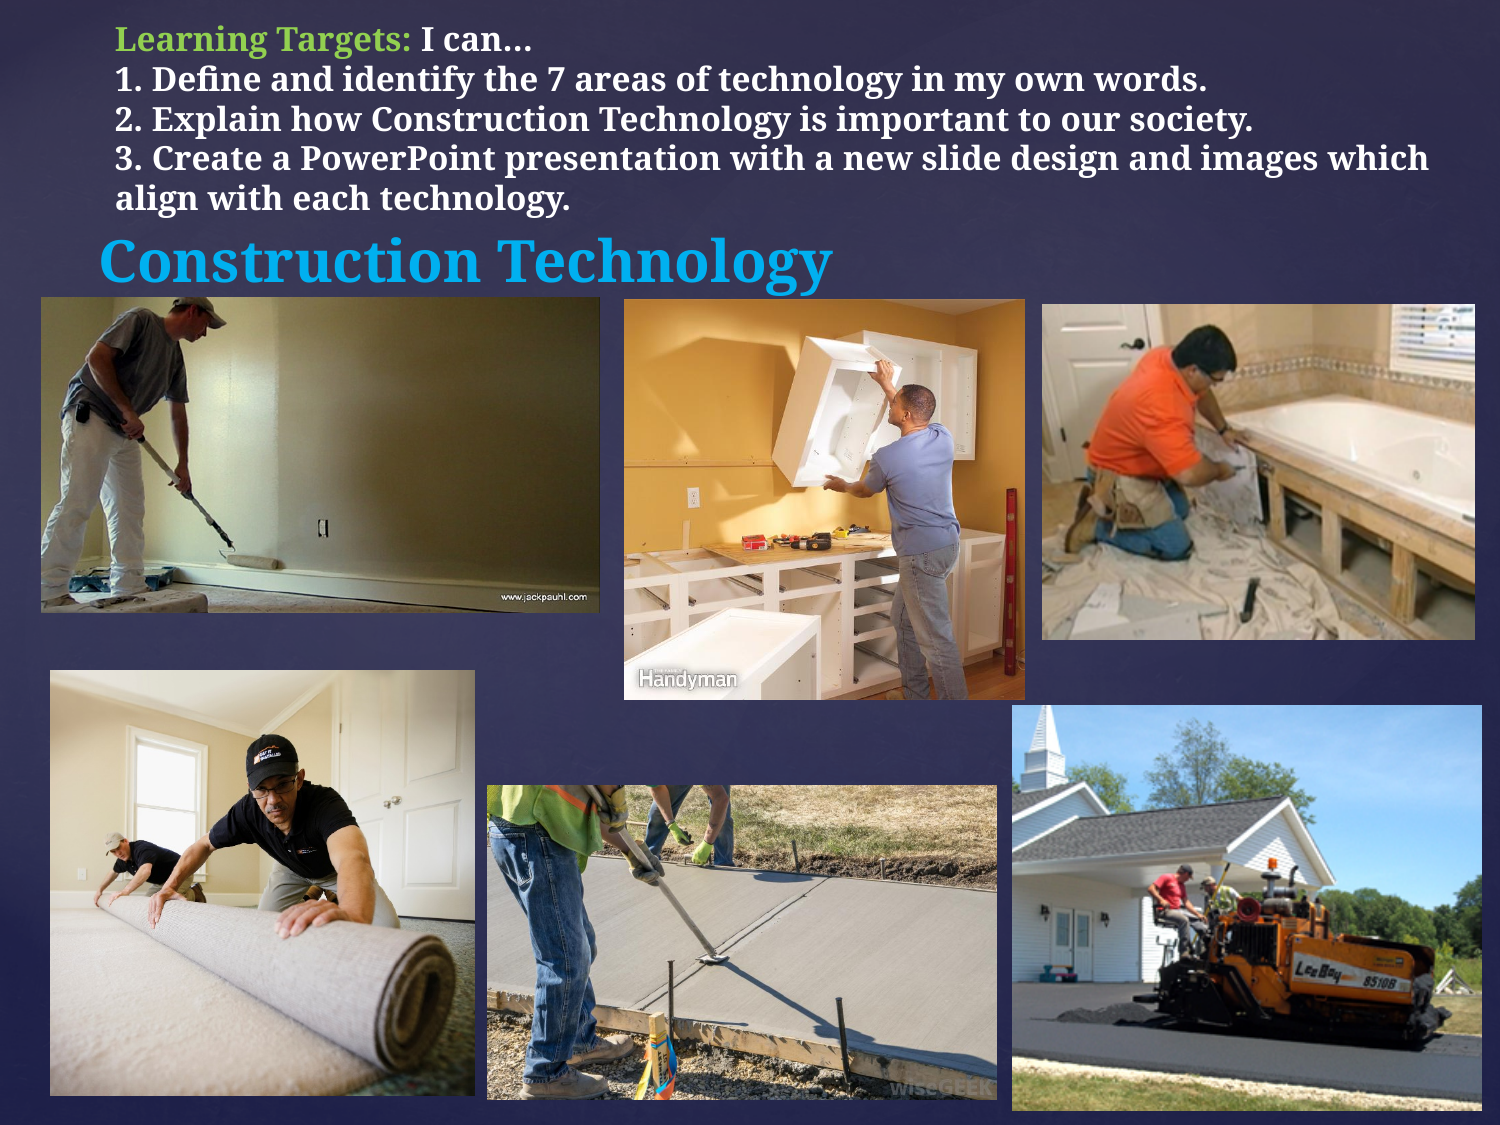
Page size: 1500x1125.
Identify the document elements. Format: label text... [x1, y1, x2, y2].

picture [624, 299, 1026, 701]
list Construction Technology [80, 129, 1468, 782]
picture [40, 297, 601, 613]
picture [49, 670, 476, 1097]
picture [486, 784, 997, 1101]
picture [1011, 704, 1482, 1111]
picture [1041, 303, 1476, 641]
text_box Learning Targets: I can… 1. Define and identify the 7 areas of technology in my own words. 2. Explain how Construction Technology is important to our society. 3. Create a PowerPoint presentation with a new slide design and images which align with each technology. [99, 124, 1448, 275]
